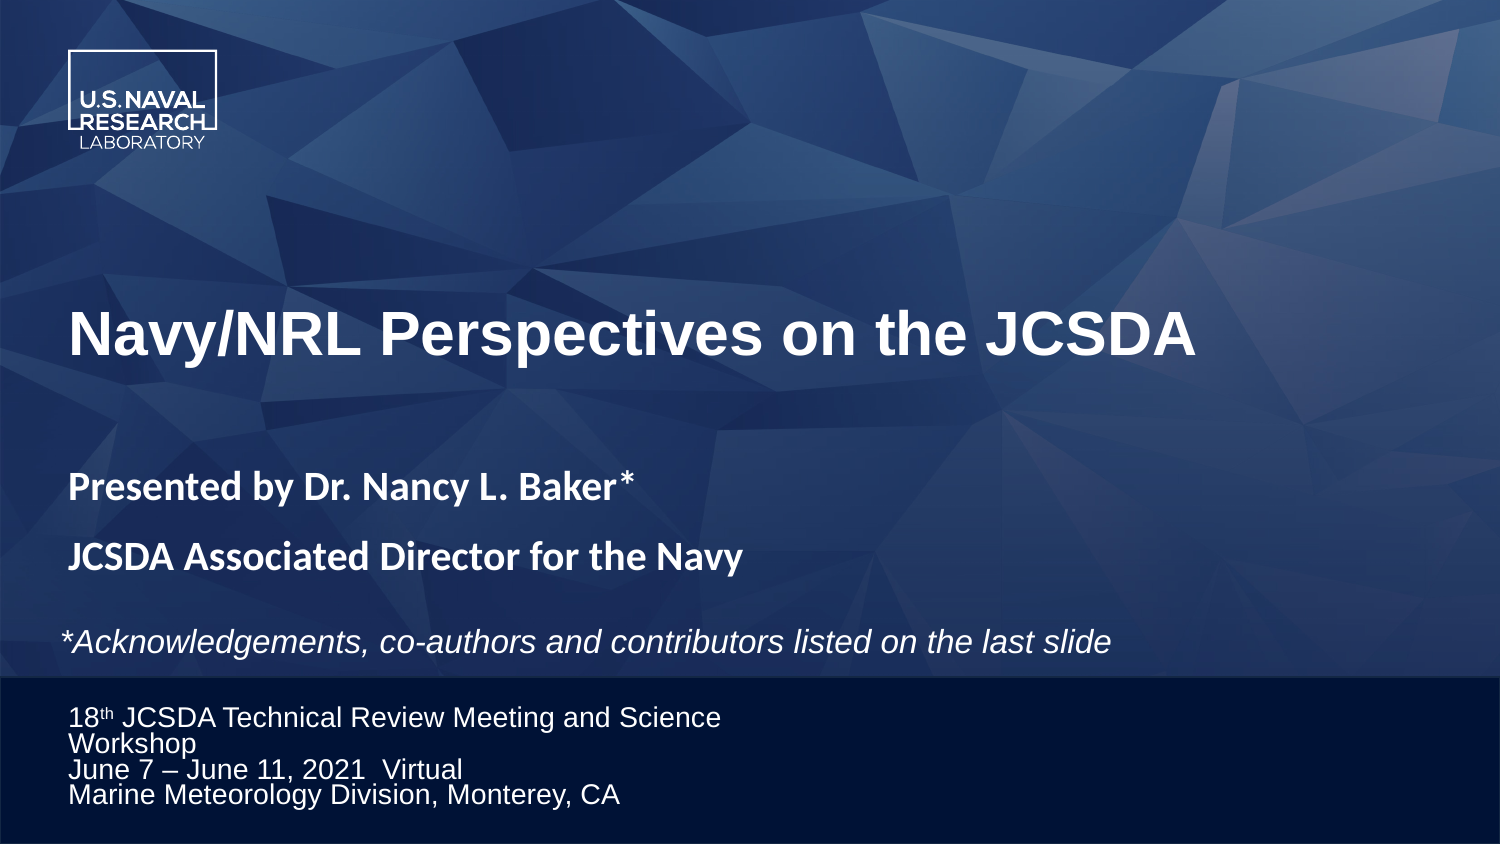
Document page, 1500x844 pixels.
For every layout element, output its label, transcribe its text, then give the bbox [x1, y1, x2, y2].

list 18th JCSDA Technical Review Meeting and Science Workshop June 7 – June 11, 2021 Virtual Marine Meteorology Division, Monterey, CA [68, 707, 853, 811]
title Navy/NRL Perspectives on the JCSDA Presented by Dr. Nancy L. Baker* JCSDA Associated Director for the Navy [68, 297, 1432, 596]
picture [0, 0, 1500, 676]
text_box *Acknowledgements, co-authors and contributors listed on the last slide [45, 612, 1129, 668]
